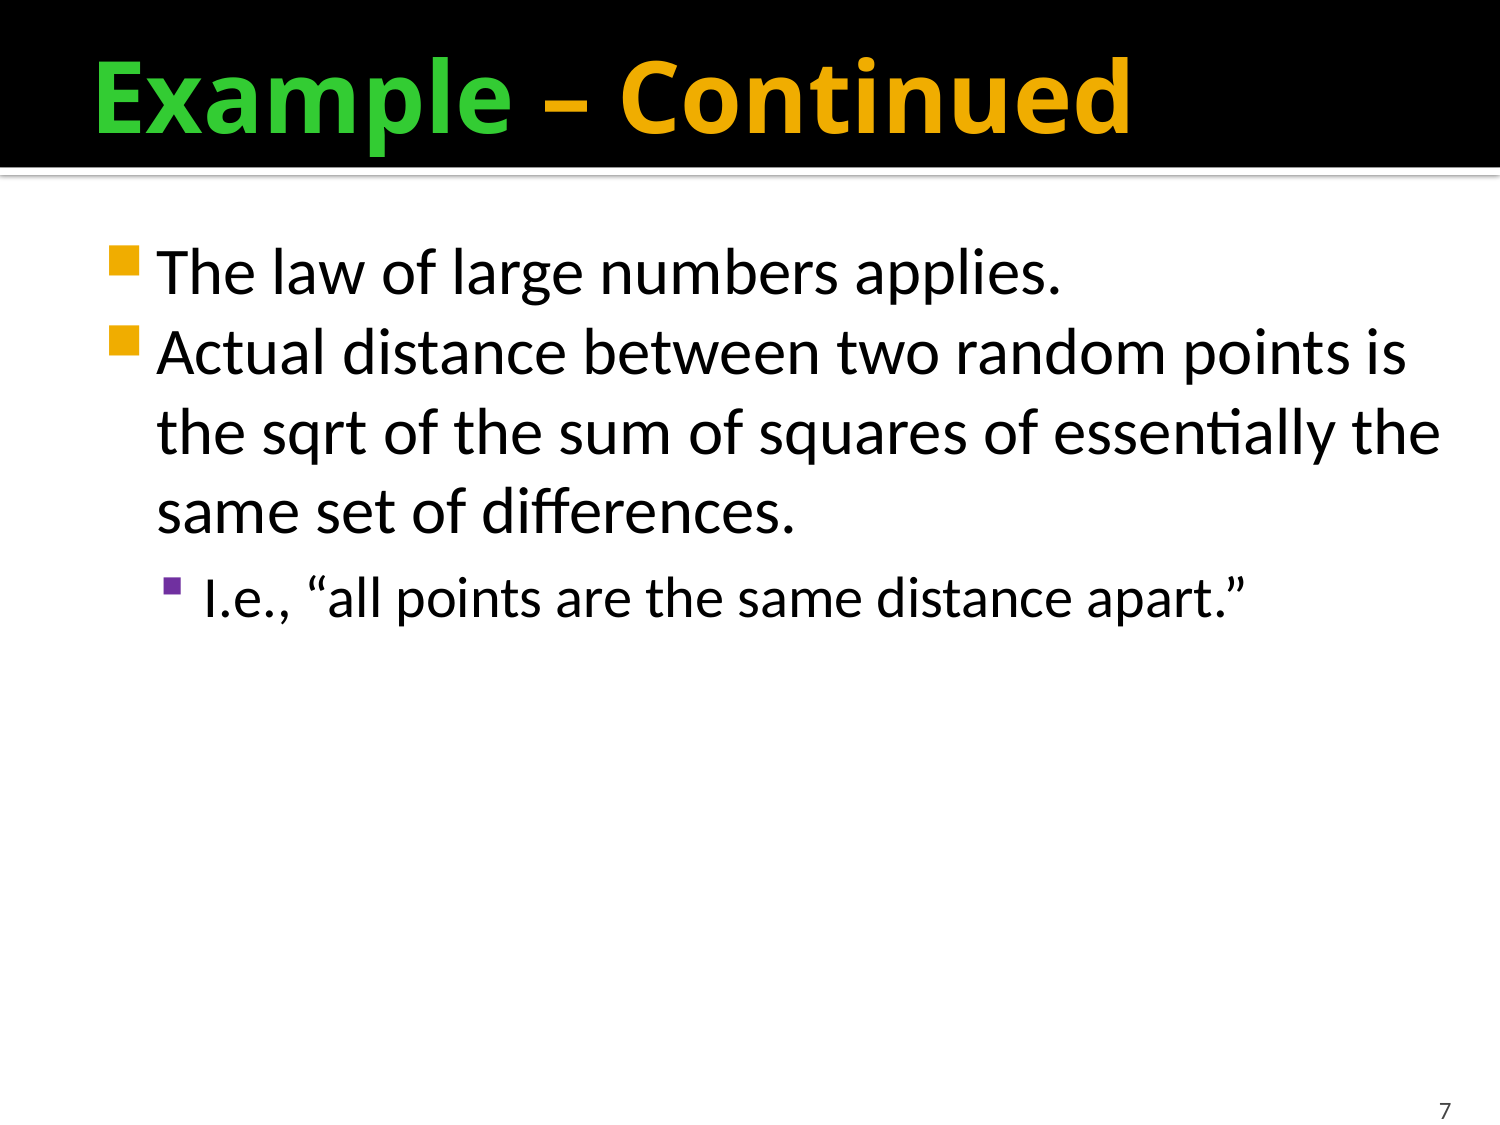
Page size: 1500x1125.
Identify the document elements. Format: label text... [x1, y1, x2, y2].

title Example – Continued [75, 12, 1500, 175]
list The law of large numbers applies. Actual distance between two random points is the sqrt of the sum of squares of essentially the same set of differences. I.e., “all points are the same distance apart.” [75, 212, 1475, 1075]
slide_number 7 [1345, 1080, 1467, 1125]
